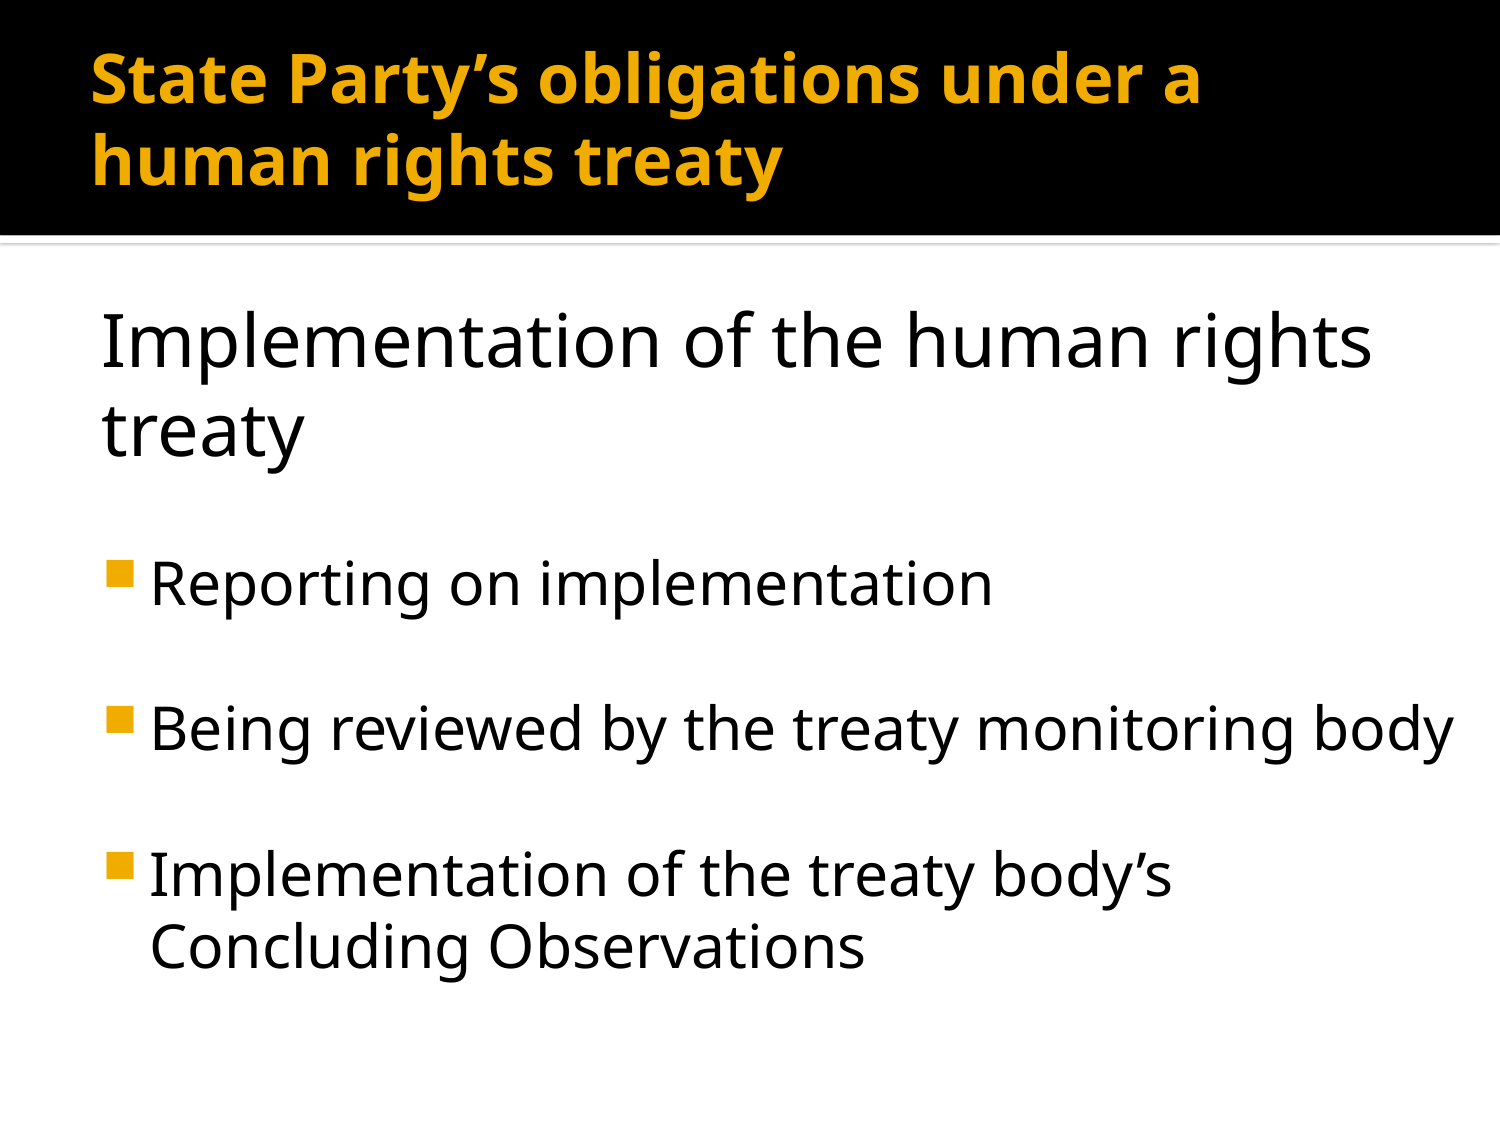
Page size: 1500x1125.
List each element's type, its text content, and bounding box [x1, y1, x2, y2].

title State Party’s obligations under a human rights treaty [75, 25, 1425, 209]
list Implementation of the human rights treaty Reporting on implementation Being reviewed by the treaty monitoring body Implementation of the treaty body’s Concluding Observations [75, 278, 1471, 1050]
